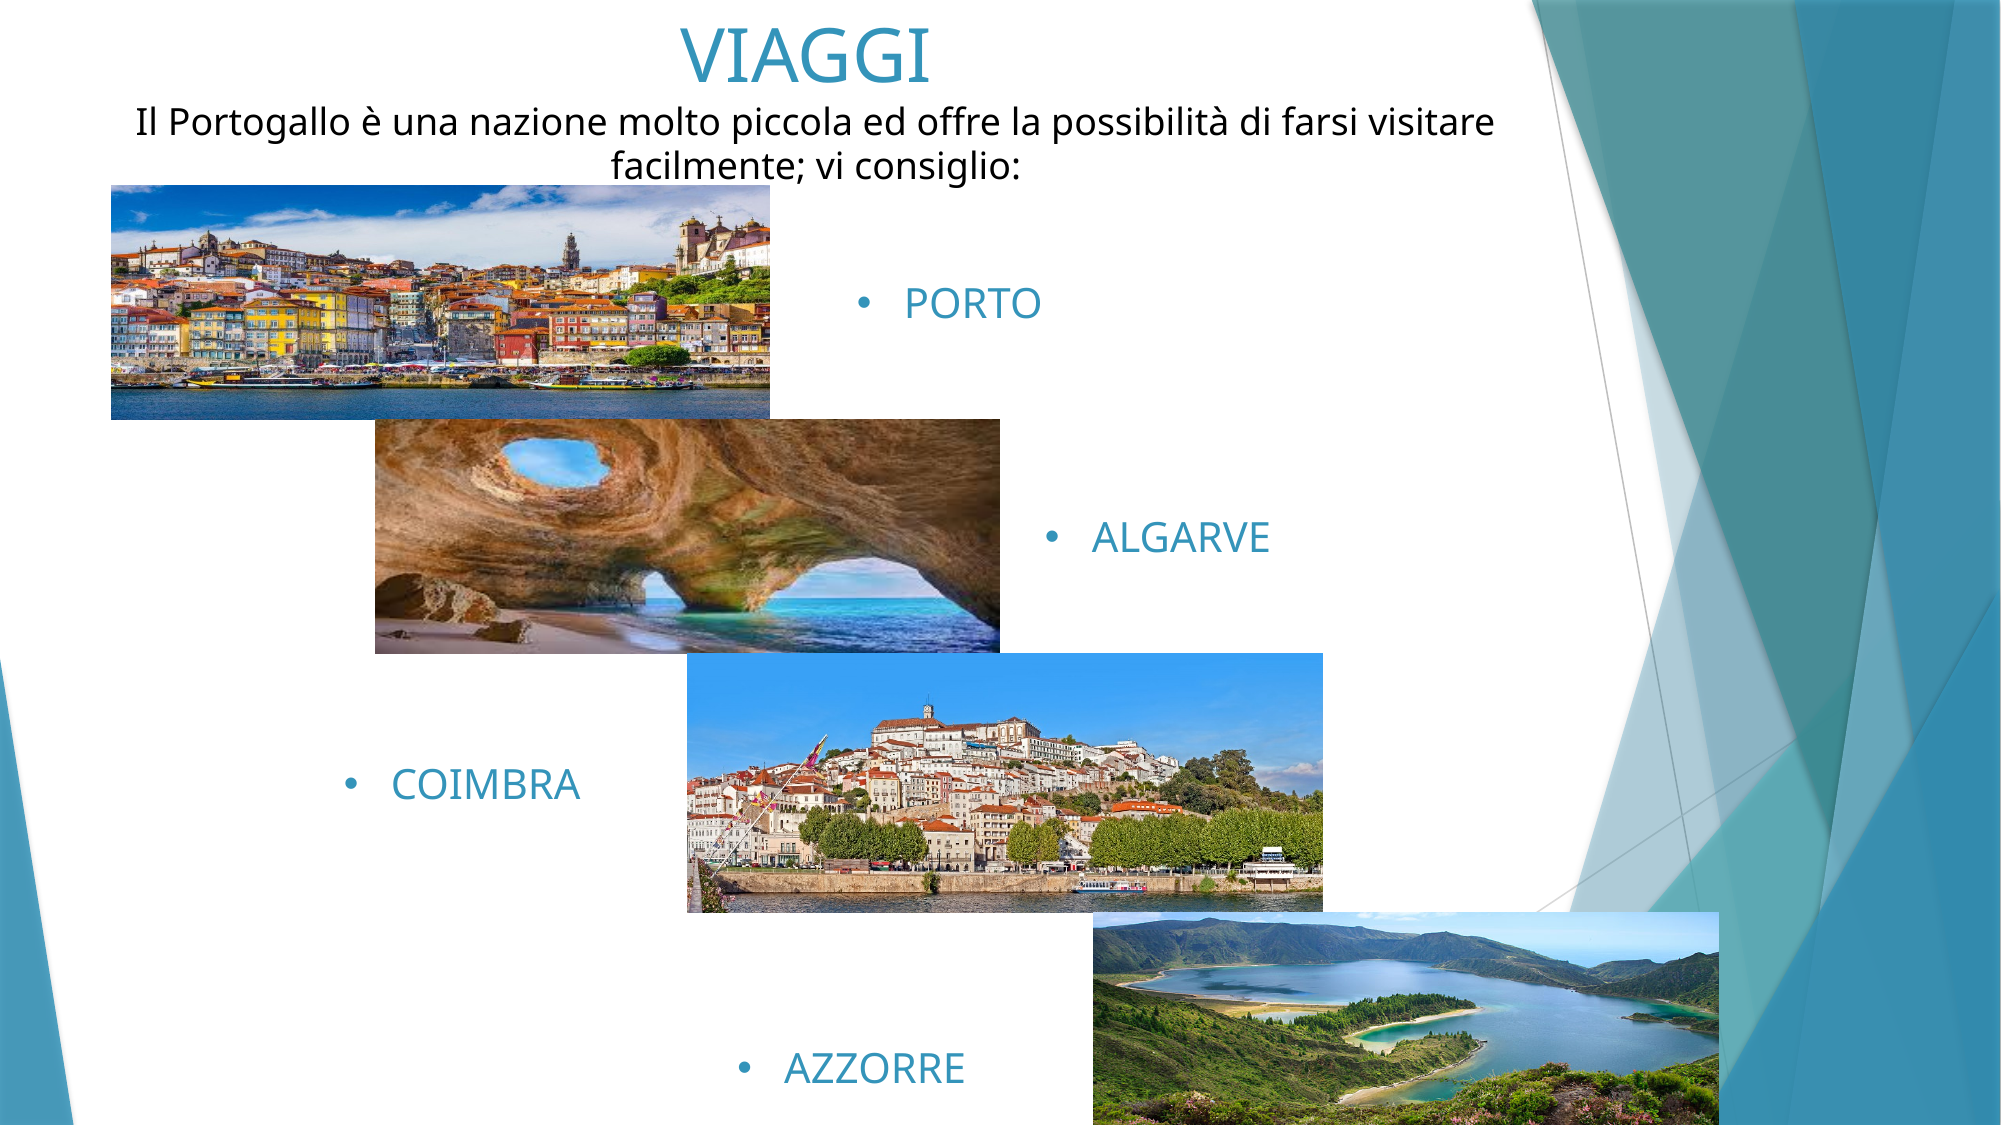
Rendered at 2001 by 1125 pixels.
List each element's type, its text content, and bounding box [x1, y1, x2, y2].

text_box AZZORRE [722, 1034, 1088, 1100]
text_box COIMBRA [329, 750, 682, 816]
picture [110, 185, 1720, 1125]
title VIAGGI Il Portogallo è una nazione molto piccola ed offre la possibilità di farsi visitare facilmente; vi consiglio: [111, 0, 1522, 217]
text_box ALGARVE [1030, 503, 1498, 569]
text_box PORTO [842, 269, 1090, 335]
